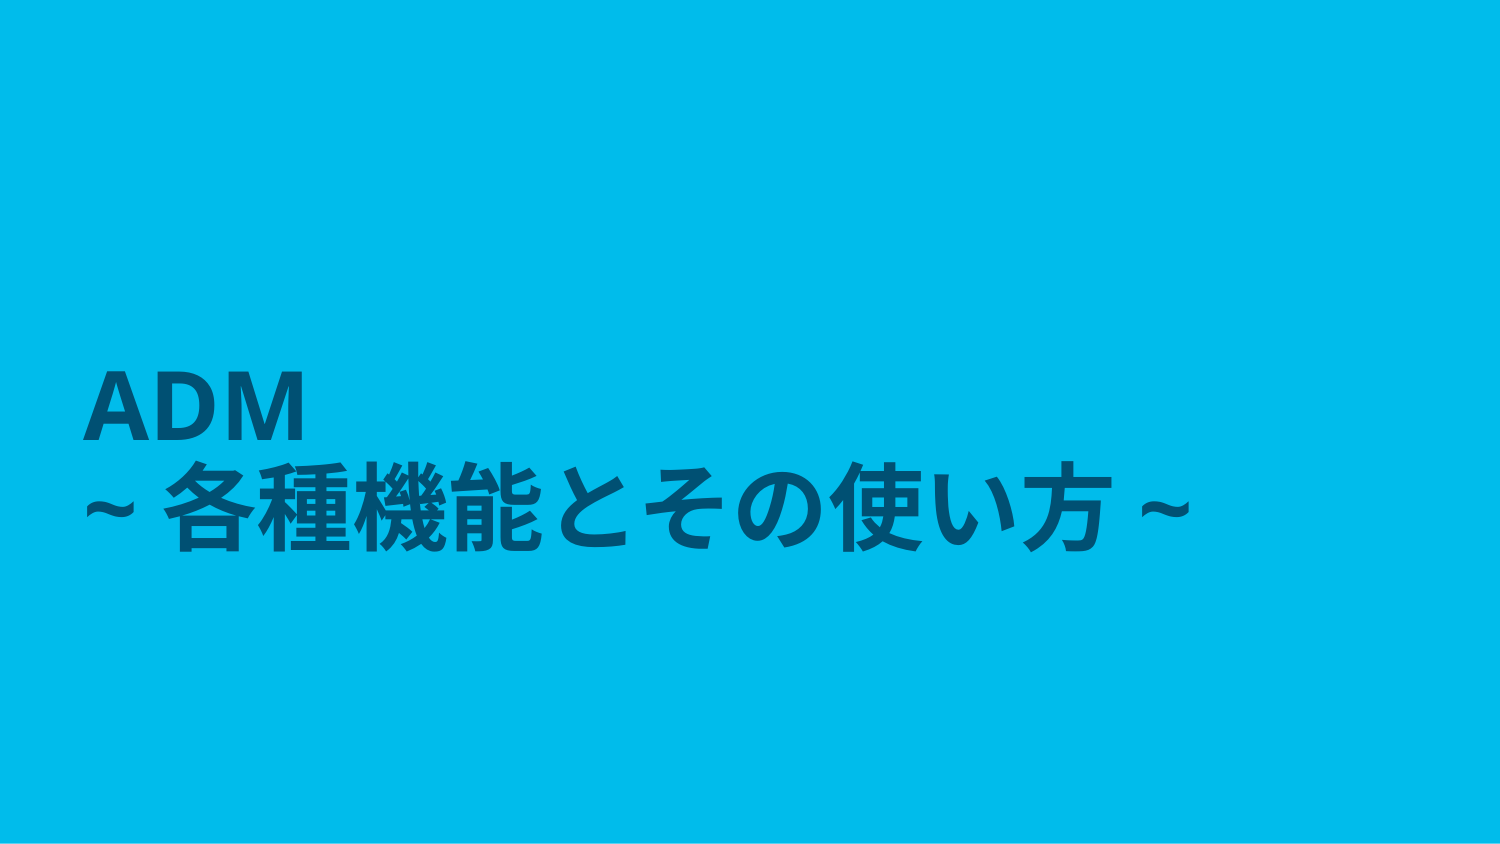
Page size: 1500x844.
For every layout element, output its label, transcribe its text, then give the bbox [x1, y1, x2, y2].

title ADM ~各種機能とその使い方~ [68, 150, 1486, 572]
